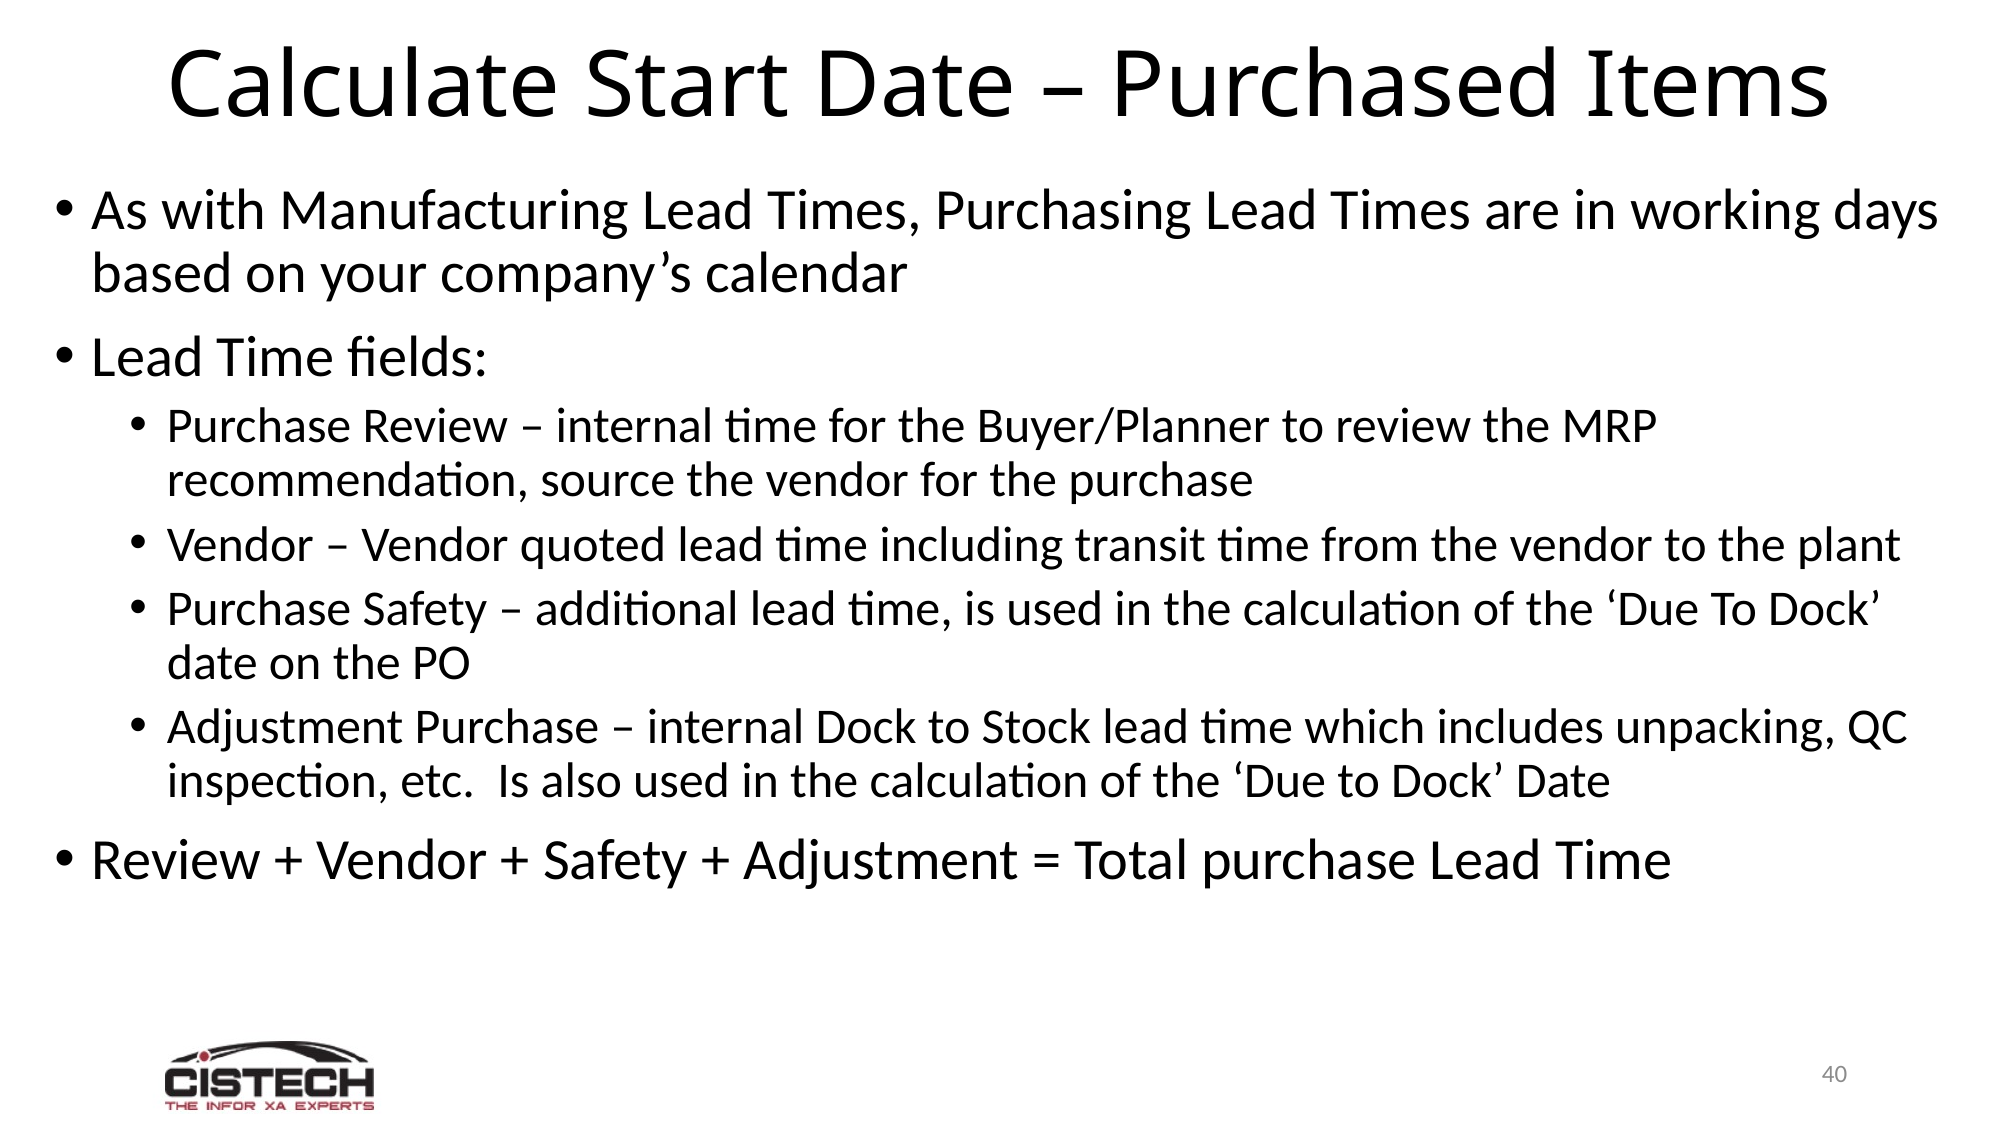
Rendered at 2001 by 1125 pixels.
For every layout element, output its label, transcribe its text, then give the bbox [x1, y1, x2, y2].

list As with Manufacturing Lead Times, Purchasing Lead Times are in working days based on your company’s calendar Lead Time fields: Purchase Review – internal time for the Buyer/Planner to review the MRP recommendation, source the vendor for the purchase Vendor – Vendor quoted lead time including transit time from the vendor to the plant Purchase Safety – additional lead time, is used in the calculation of the ‘Due To Dock’ date on the PO Adjustment Purchase – internal Dock to Stock lead time which includes unpacking, QC inspection, etc. Is also used in the calculation of the ‘Due to Dock’ Date Review + Vendor + Safety + Adjustment = Total purchase Lead Time [39, 171, 1971, 1018]
slide_number 40 [1412, 1042, 1863, 1103]
picture [137, 1030, 395, 1114]
title Calculate Start Date – Purchased Items [137, 22, 1863, 151]
